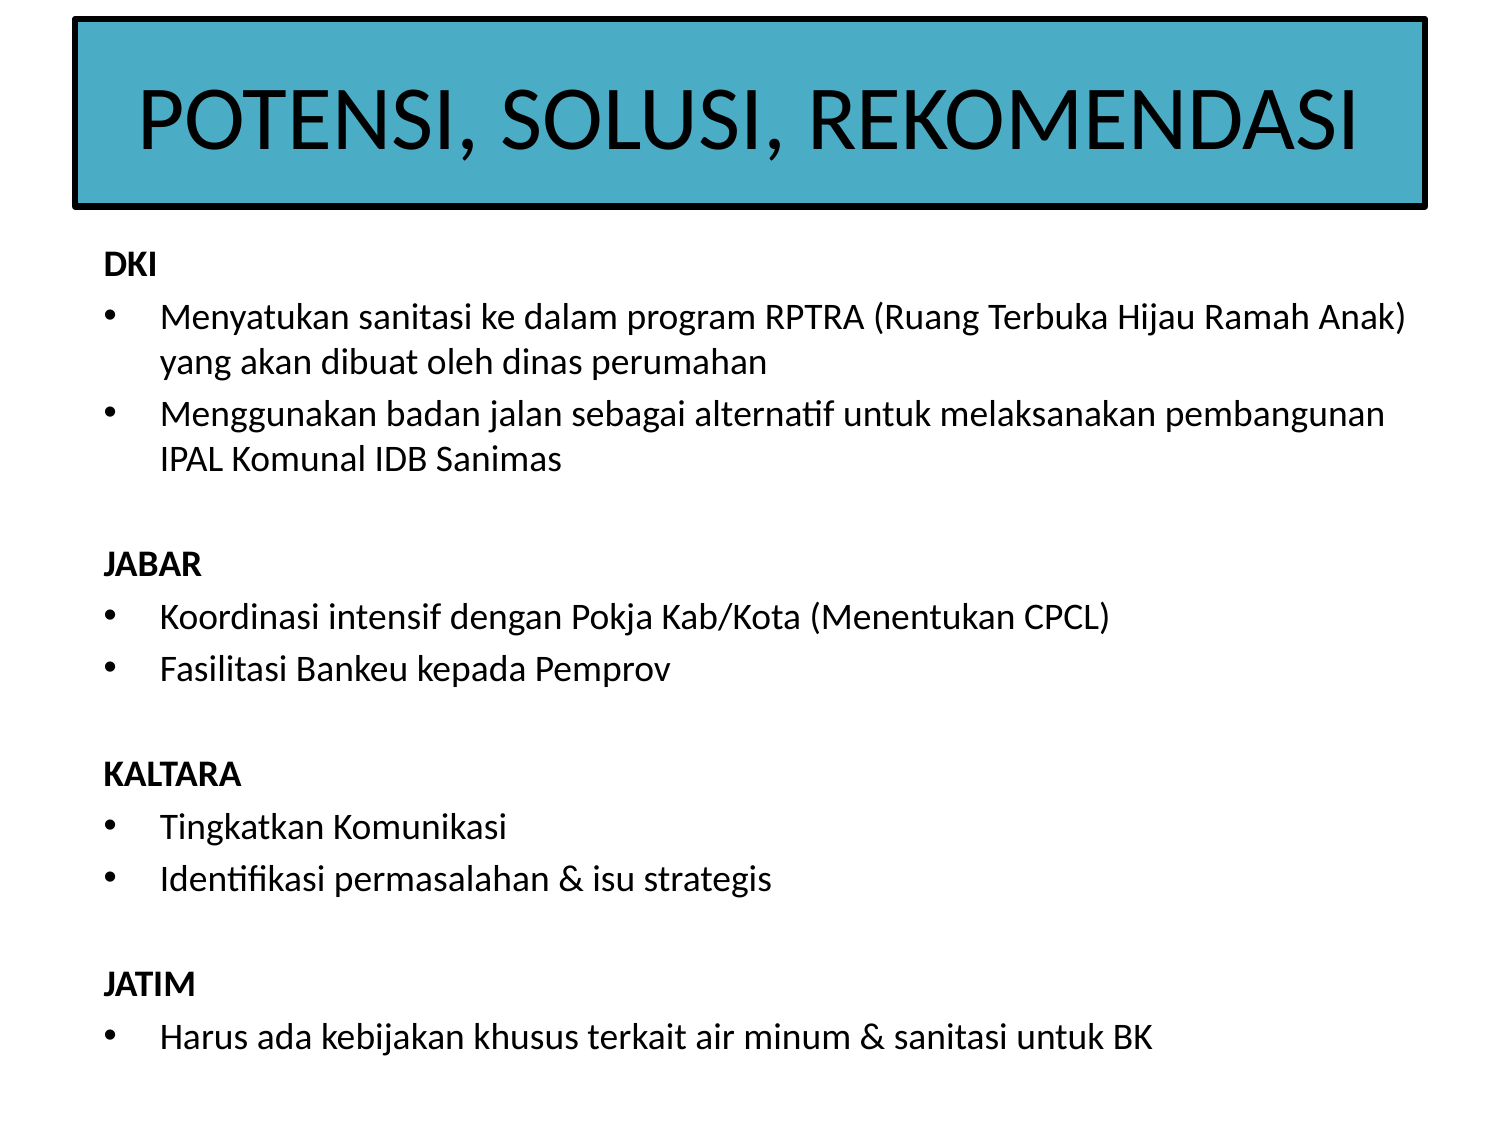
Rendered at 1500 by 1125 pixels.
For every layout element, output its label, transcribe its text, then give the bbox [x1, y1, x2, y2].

list DKI Menyatukan sanitasi ke dalam program RPTRA (Ruang Terbuka Hijau Ramah Anak) yang akan dibuat oleh dinas perumahan Menggunakan badan jalan sebagai alternatif untuk melaksanakan pembangunan IPAL Komunal IDB Sanimas JABAR Koordinasi intensif dengan Pokja Kab/Kota (Menentukan CPCL) Fasilitasi Bankeu kepada Pemprov KALTARA Tingkatkan Komunikasi Identifikasi permasalahan & isu strategis JATIM Harus ada kebijakan khusus terkait air minum & sanitasi untuk BK [88, 231, 1424, 1094]
title POTENSI, SOLUSI, REKOMENDASI [75, 19, 1425, 207]
